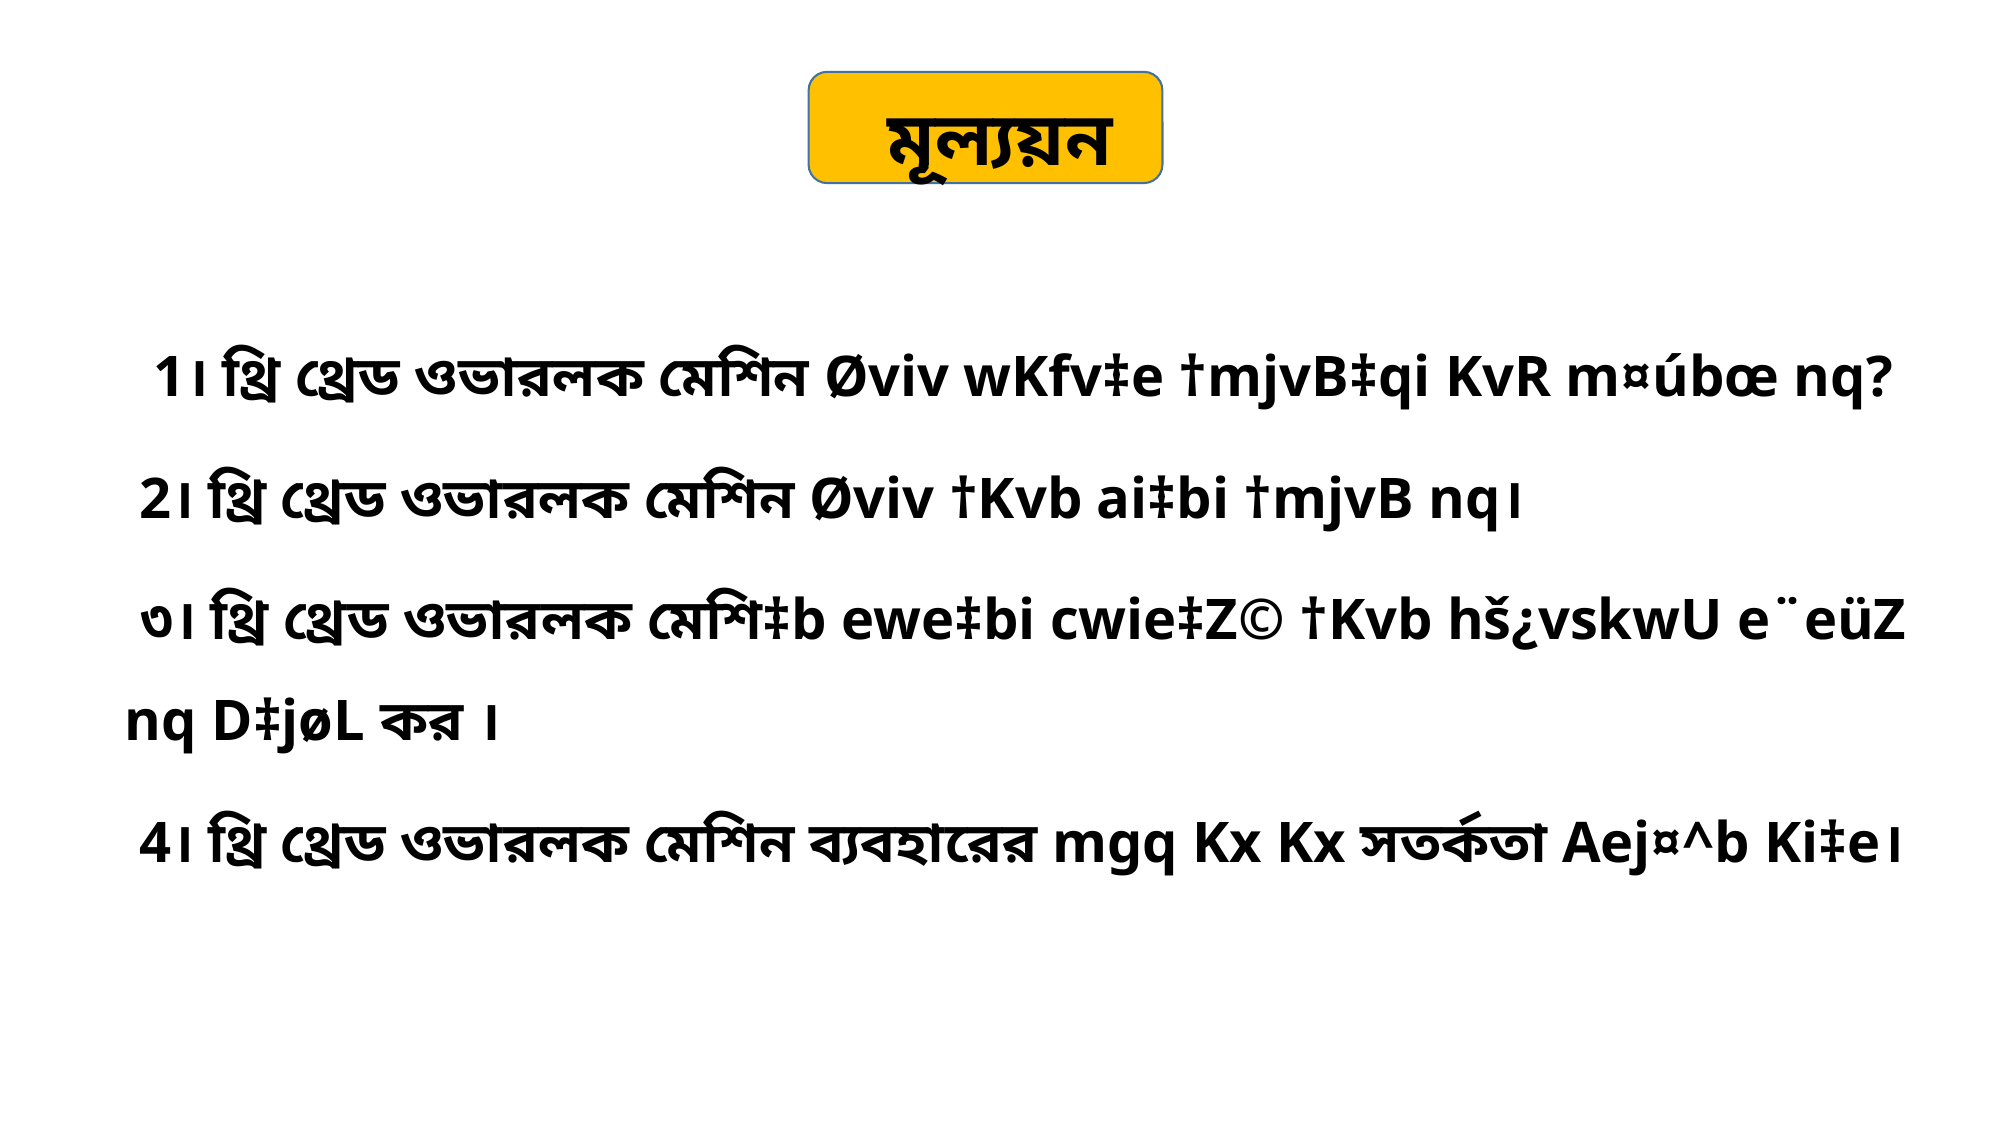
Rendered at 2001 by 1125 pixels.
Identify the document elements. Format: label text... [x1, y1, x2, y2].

text_box [809, 70, 1162, 83]
text_box মূল্যয়ন [0, 83, 2000, 189]
list 1। থ্রি থ্রেড ওভারলক মেশিন Øviv wKfv‡e †mjvB‡qi KvR m¤úbœ nq? 2। থ্রি থ্রেড ওভারলক মেশিন Øviv †Kvb ai‡bi †mjvB nq। ৩। থ্রি থ্রেড ওভারলক মেশি‡b ewe‡bi cwie‡Z© †Kvb hš¿vskwU e¨eüZ nq D‡jøL কর । 4। থ্রি থ্রেড ওভারলক মেশিন ব্যবহারের mgq Kx Kx সতর্কতা Aej¤^b Ki‡e। [109, 291, 1927, 899]
